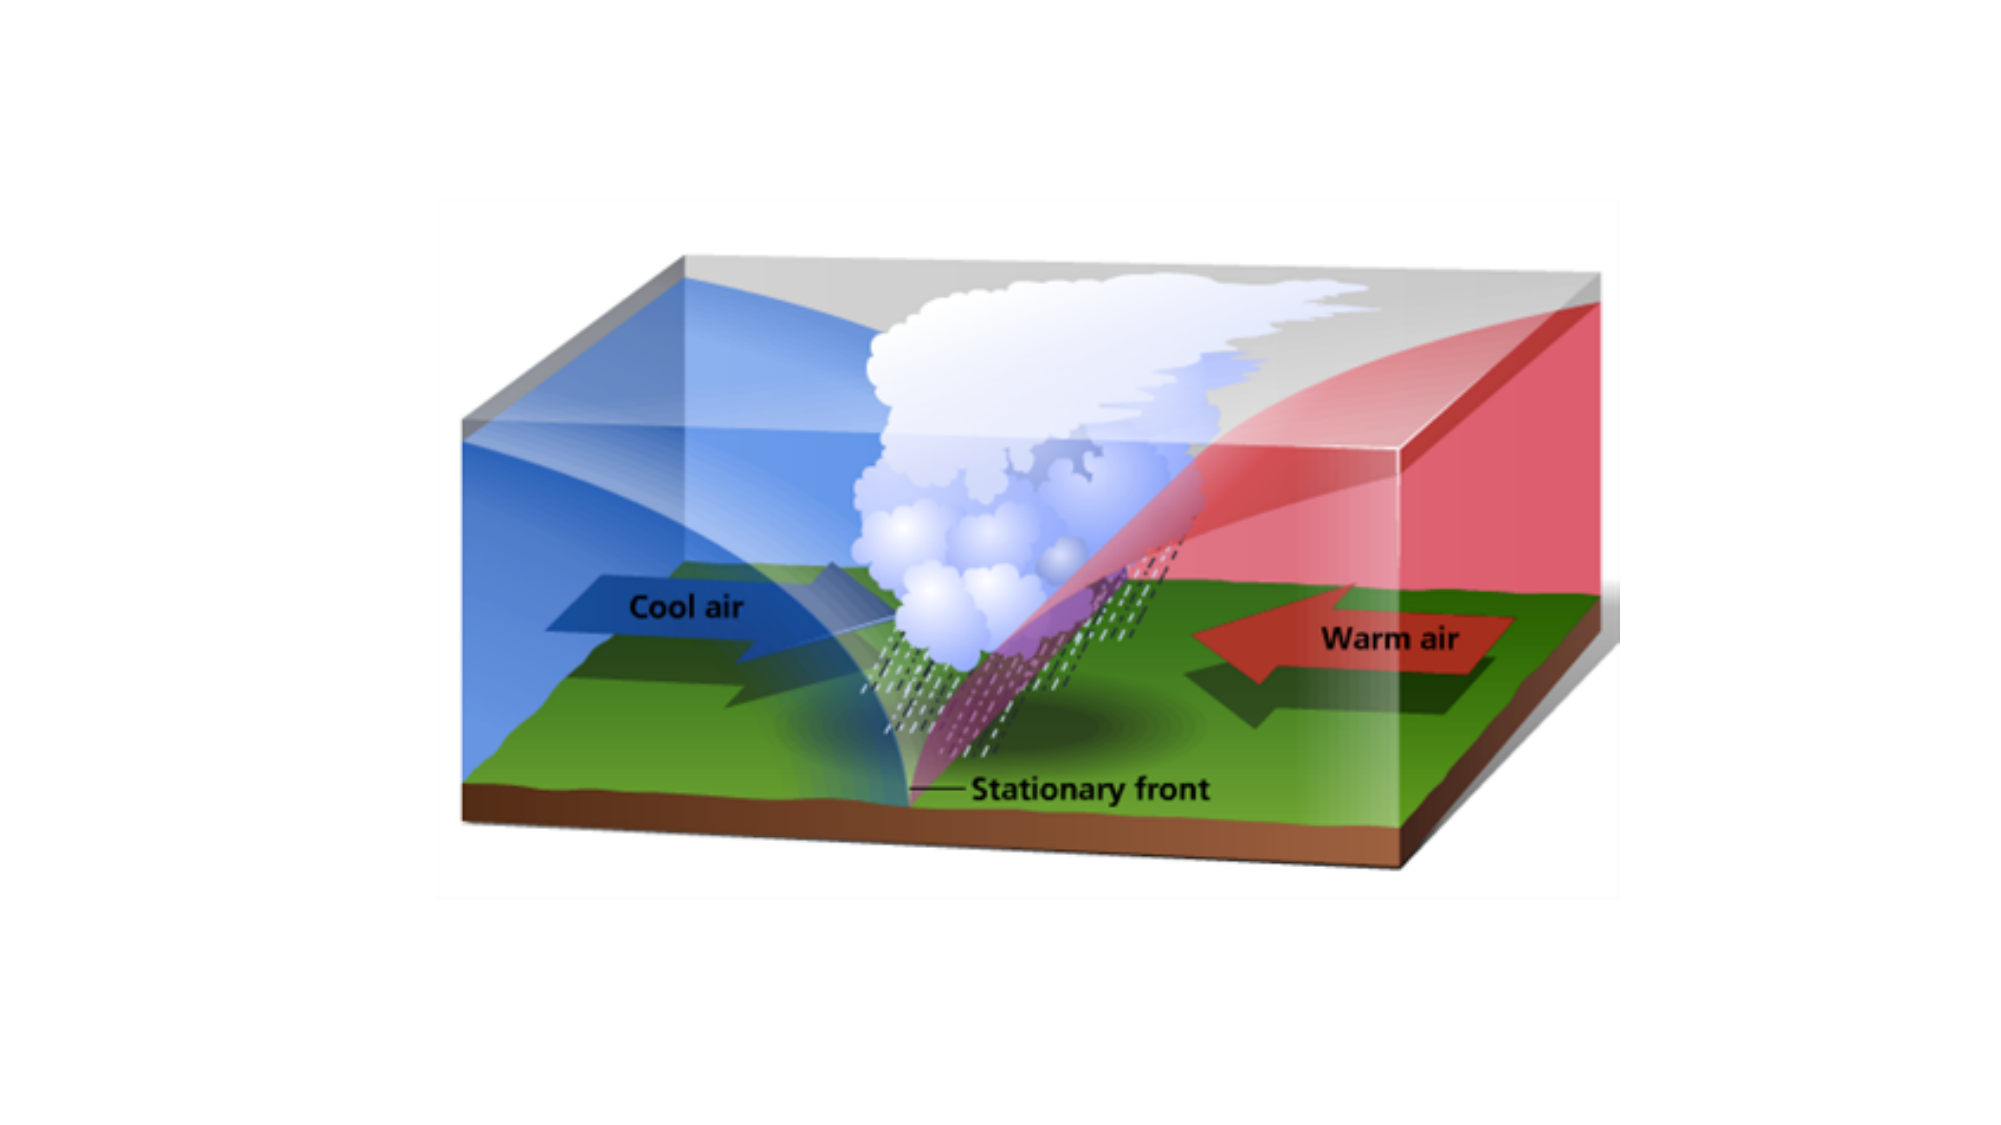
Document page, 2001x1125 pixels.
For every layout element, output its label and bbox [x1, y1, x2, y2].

picture [437, 199, 1620, 900]
